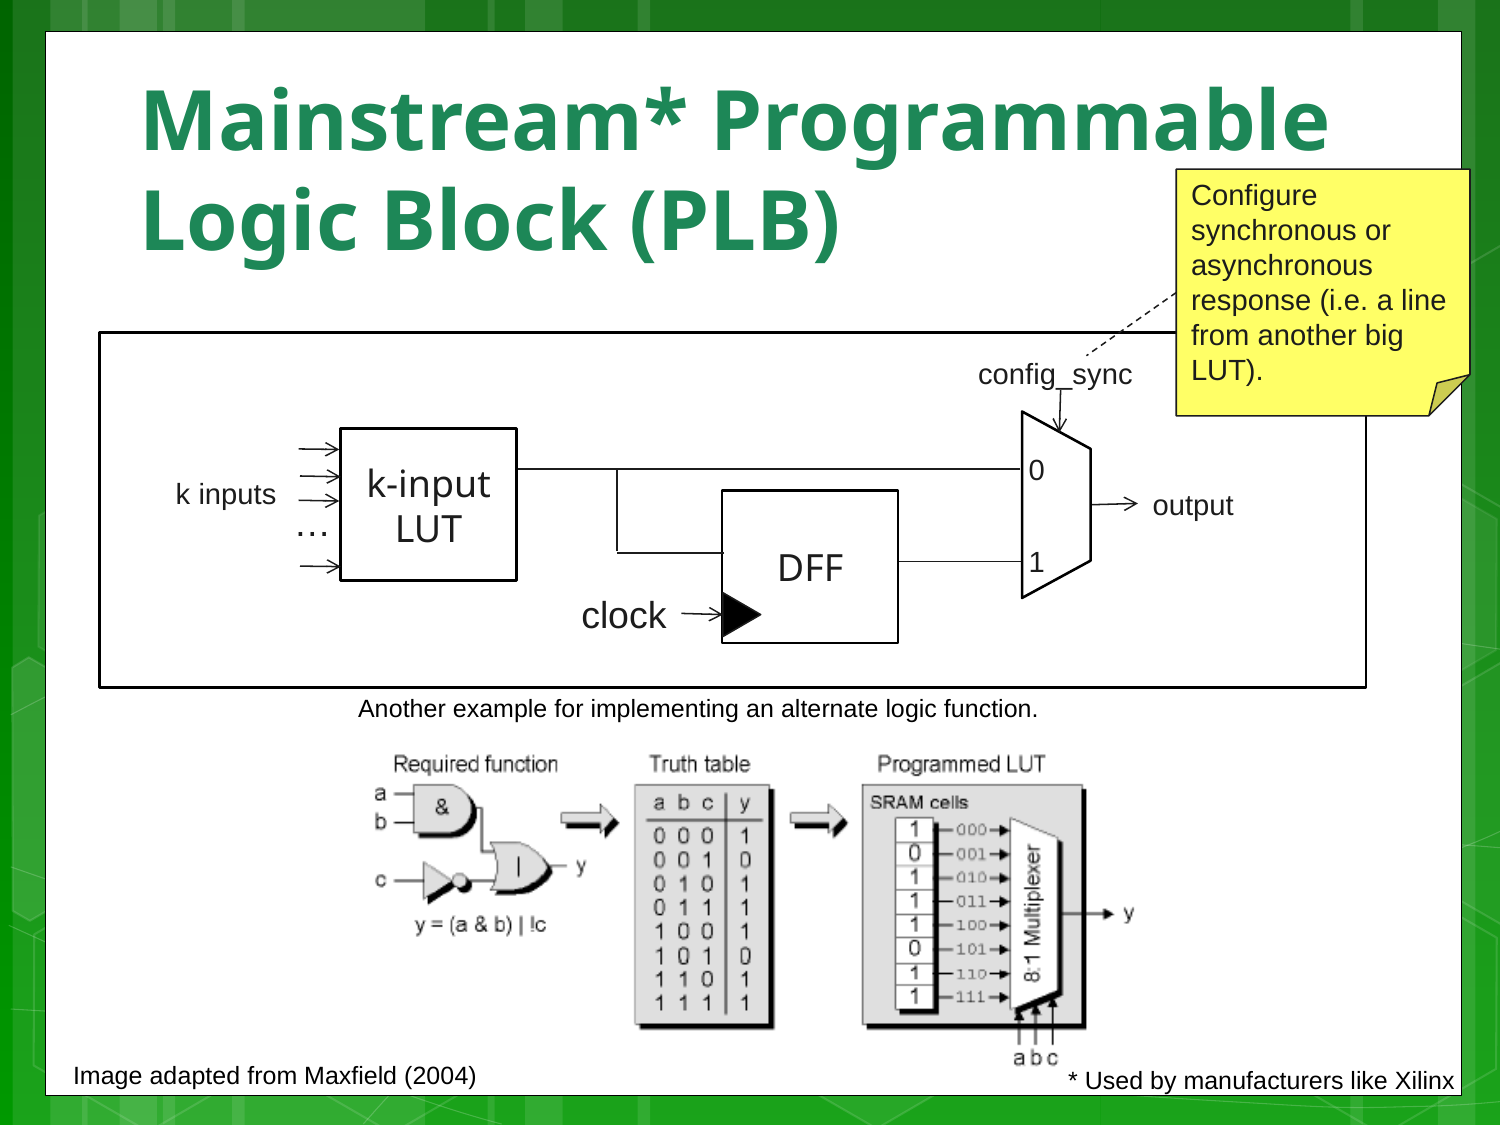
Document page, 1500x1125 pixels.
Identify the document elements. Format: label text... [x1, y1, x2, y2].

picture [351, 727, 1144, 1079]
text_box k-input LUT [339, 427, 518, 582]
text_box [722, 592, 761, 637]
text_box [1020, 410, 1092, 579]
text_box clock [566, 583, 682, 644]
text_box config_sync [963, 347, 1149, 398]
text_box output [1137, 478, 1250, 529]
text_box 1 [1013, 536, 1060, 587]
text_box … [278, 491, 347, 552]
text_box Another example for implementing an alternate logic function. [343, 685, 1056, 730]
text_box [1020, 587, 1045, 600]
text_box [98, 331, 1367, 689]
text_box 0 [1013, 444, 1060, 494]
text_box Configure synchronous or asynchronous response (i.e. a line from another big LUT). [1176, 169, 1471, 416]
title Mainstream* Programmable Logic Block (PLB) [124, 40, 1500, 275]
text_box DFF [721, 489, 899, 644]
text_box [1086, 292, 1177, 356]
text_box * Used by manufacturers like Xilinx [1053, 1057, 1471, 1102]
text_box k inputs [160, 467, 292, 518]
text_box Image adapted from Maxfield (2004) [58, 1052, 493, 1097]
